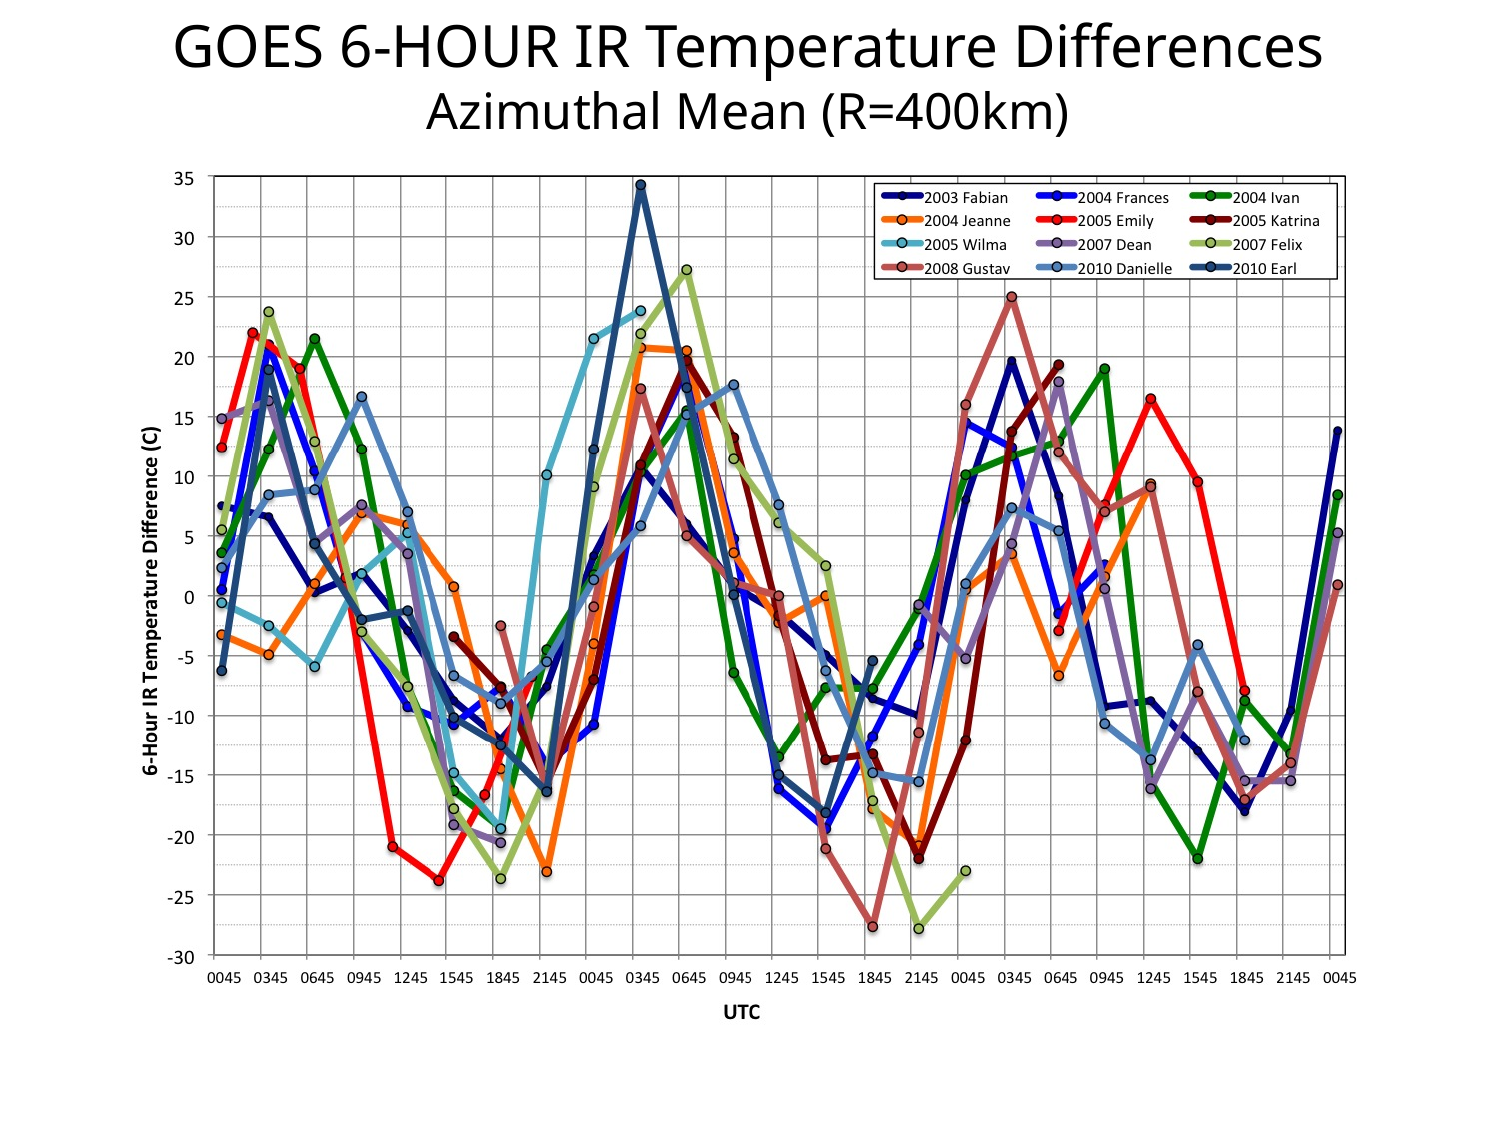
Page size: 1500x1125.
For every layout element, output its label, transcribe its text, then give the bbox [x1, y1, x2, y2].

picture [112, 163, 1388, 1032]
text_box GOES 6-HOUR IR Temperature Differences Azimuthal Mean (R=400km) [0, 2, 1497, 147]
